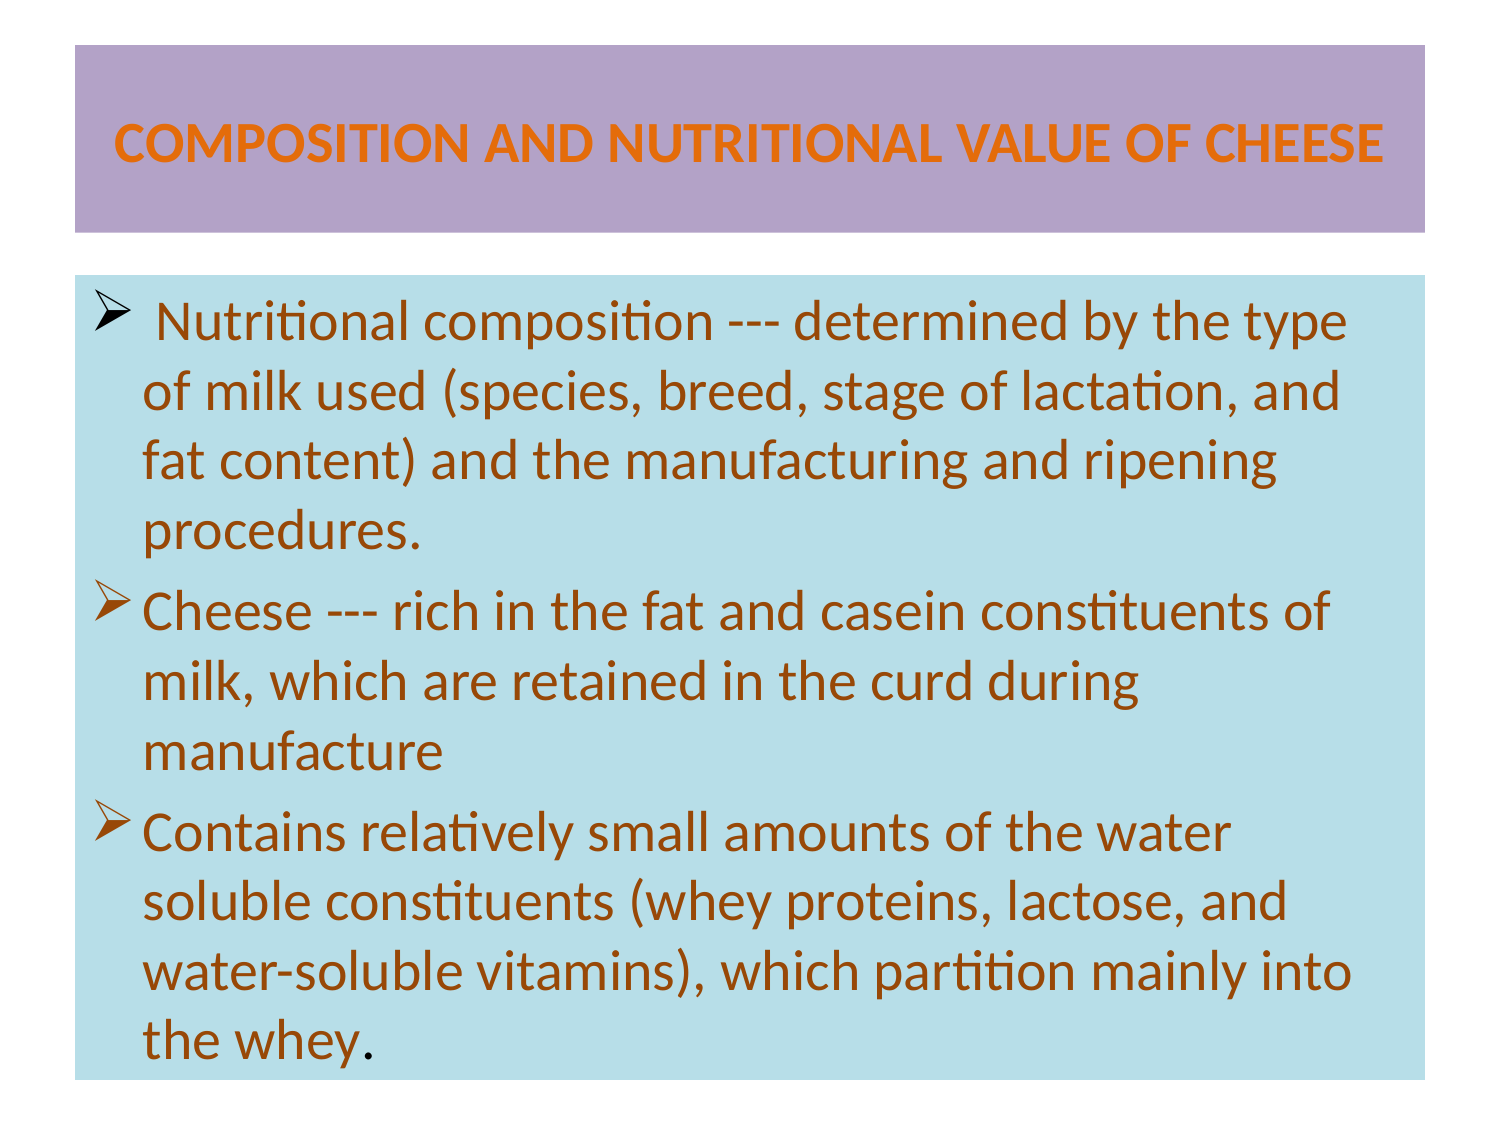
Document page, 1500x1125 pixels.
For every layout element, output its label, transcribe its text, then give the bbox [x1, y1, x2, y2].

list Nutritional composition --- determined by the type of milk used (species, breed, stage of lactation, and fat content) and the manufacturing and ripening procedures. Cheese --- rich in the fat and casein constituents of milk, which are retained in the curd during manufacture Contains relatively small amounts of the water soluble constituents (whey proteins, lactose, and water-soluble vitamins), which partition mainly into the whey. [75, 275, 1425, 1080]
title COMPOSITION AND NUTRITIONAL VALUE OF CHEESE [75, 45, 1425, 233]
